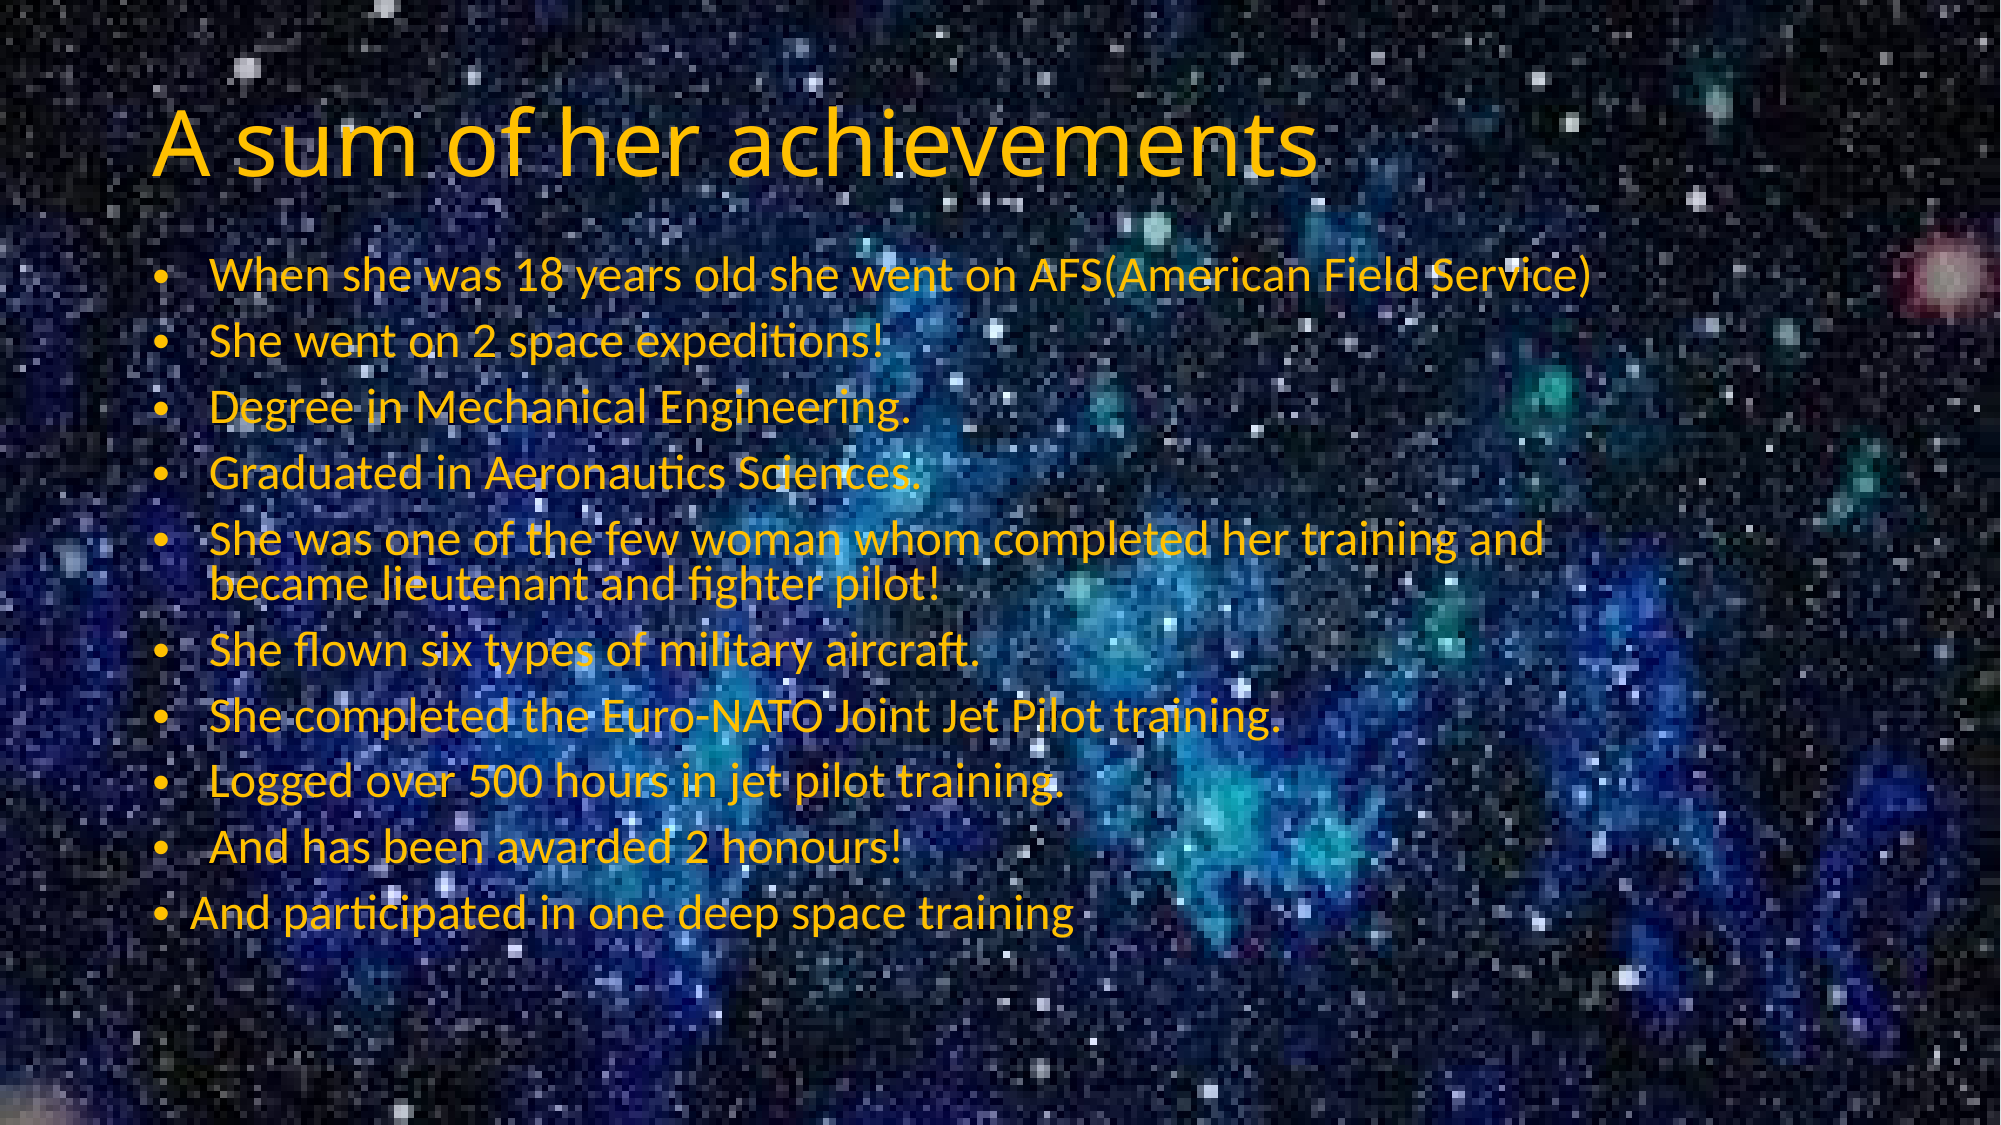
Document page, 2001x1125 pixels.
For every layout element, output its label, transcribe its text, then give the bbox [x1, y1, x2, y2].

picture [0, 0, 2001, 1125]
list When she was 18 years old she went on AFS(American Field Service) She went on 2 space expeditions! Degree in Mechanical Engineering. Graduated in Aeronautics Sciences. She was one of the few woman whom completed her training and became lieutenant and fighter pilot! She flown six types of military aircraft. She completed the Euro-NATO Joint Jet Pilot training. Logged over 500 hours in jet pilot training. And has been awarded 2 honours! And participated in one deep space training [137, 248, 1863, 1099]
title A sum of her achievements [137, 59, 1863, 225]
